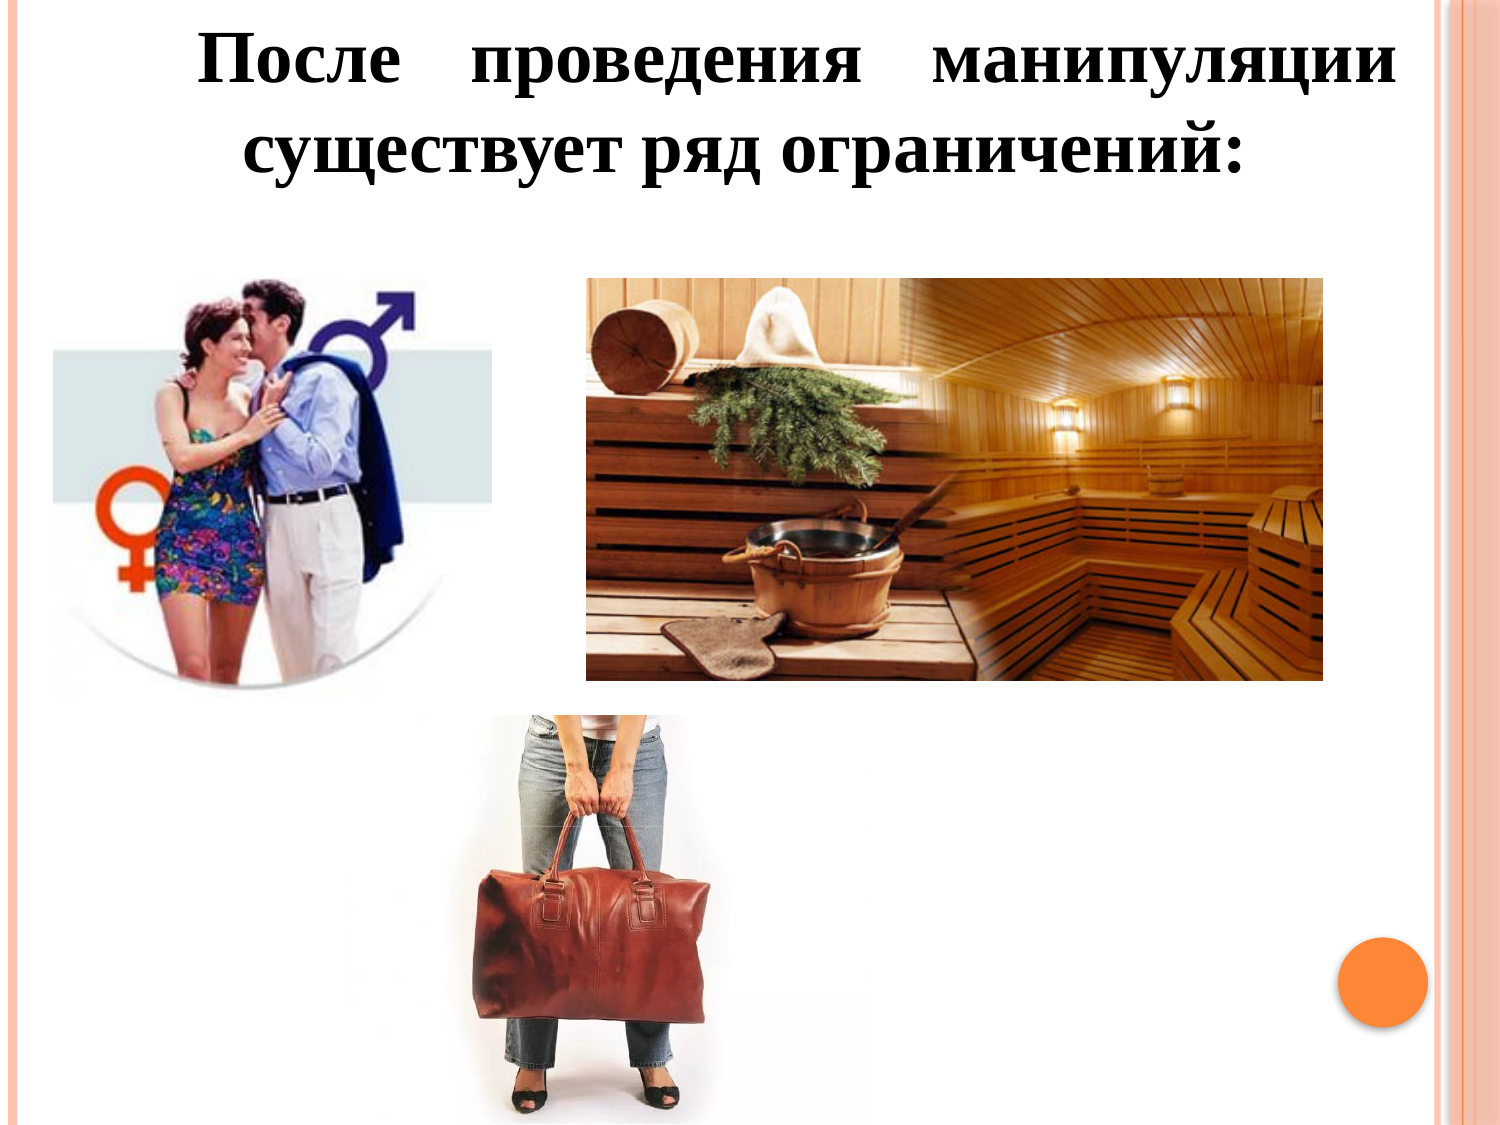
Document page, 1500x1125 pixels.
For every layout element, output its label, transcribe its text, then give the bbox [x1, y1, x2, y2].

list После проведения манипуляции существует ряд ограничений: [183, 0, 1413, 788]
picture [52, 278, 492, 699]
picture [586, 278, 1324, 682]
picture [324, 715, 871, 1125]
